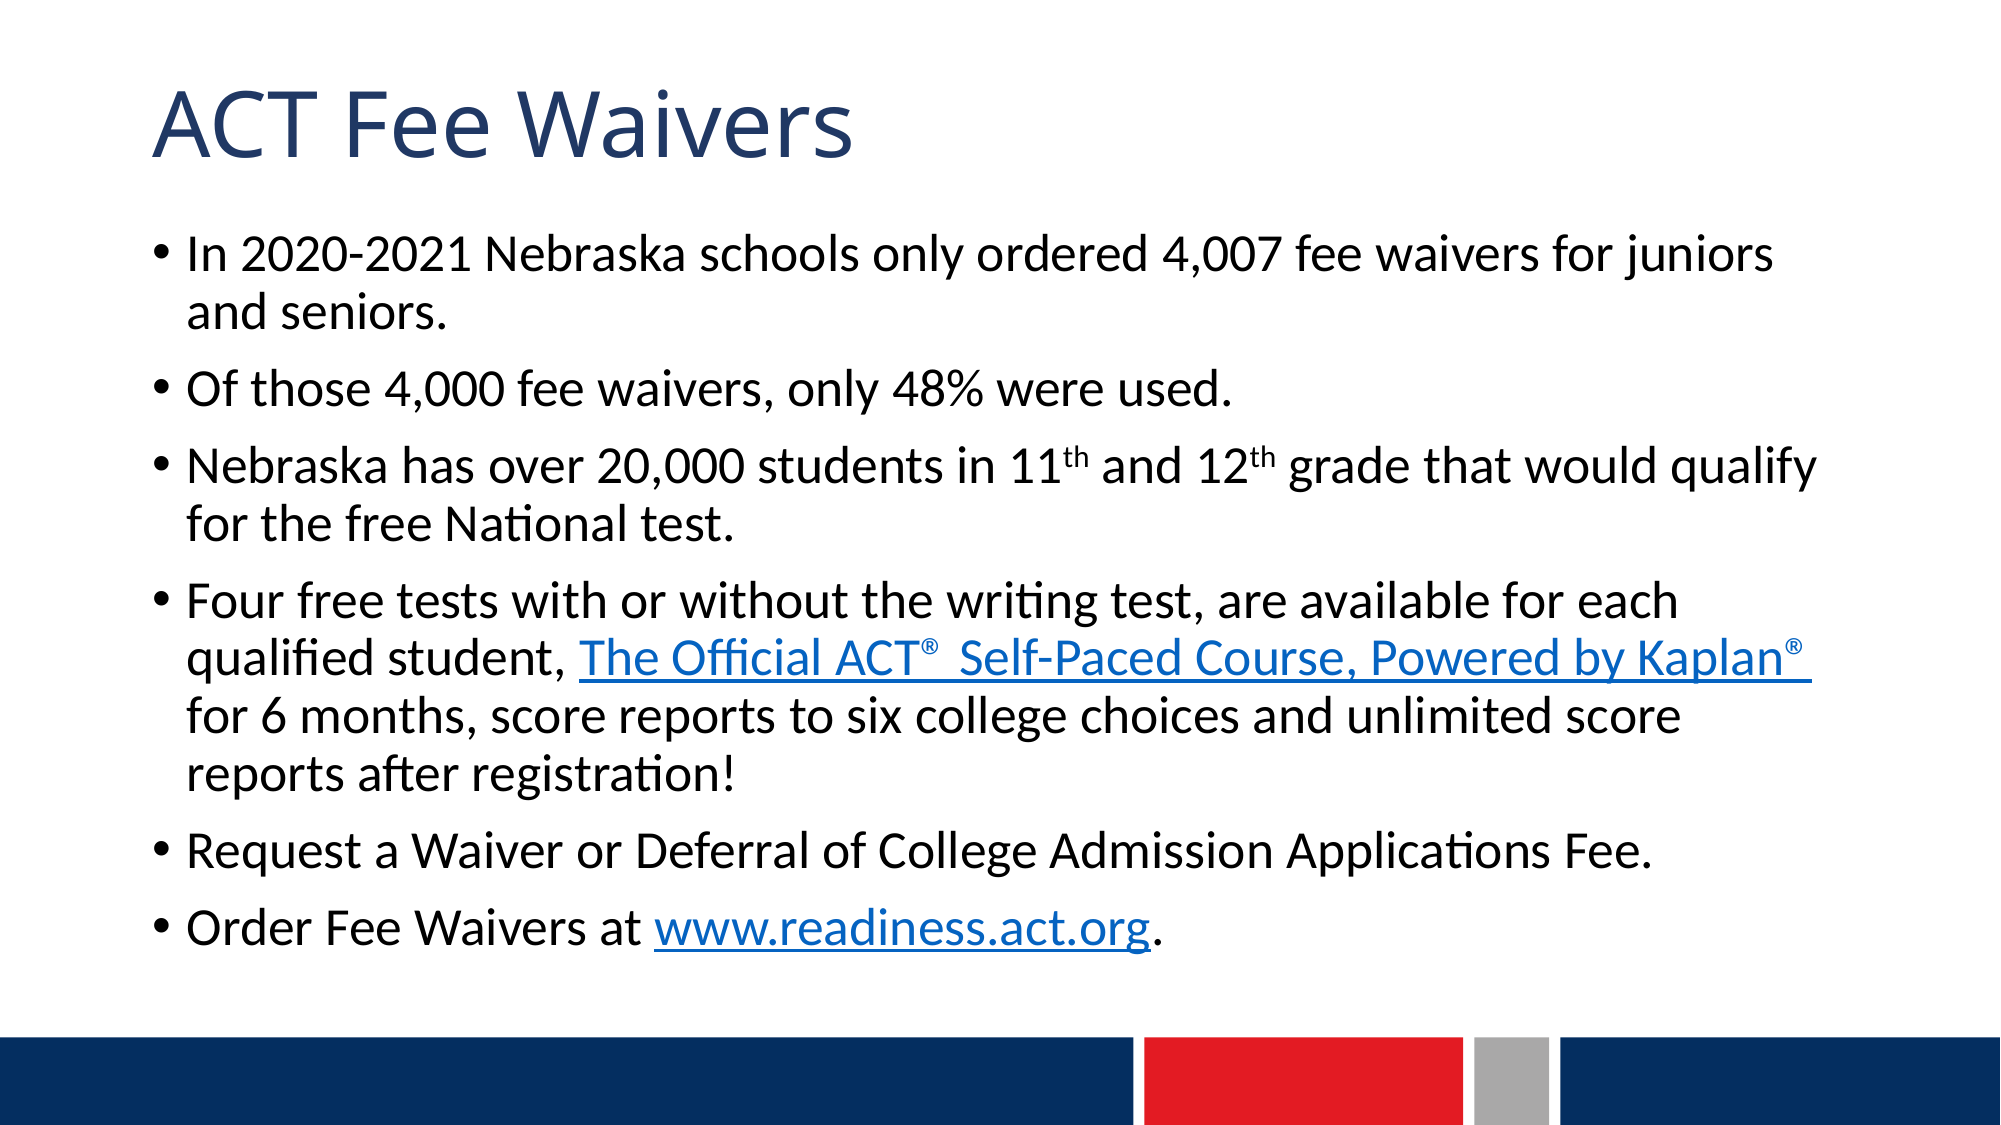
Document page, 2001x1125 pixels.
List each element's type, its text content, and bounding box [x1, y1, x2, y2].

title ACT Fee Waivers [137, 59, 1863, 197]
list In 2020-2021 Nebraska schools only ordered 4,007 fee waivers for juniors and seniors. Of those 4,000 fee waivers, only 48% were used. Nebraska has over 20,000 students in 11th and 12th grade that would qualify for the free National test. Four free tests with or without the writing test, are available for each qualified student, The Official ACT® Self-Paced Course, Powered by Kaplan® for 6 months, score reports to six college choices and unlimited score reports after registration! Request a Waiver or Deferral of College Admission Applications Fee. Order Fee Waivers at www.readiness.act.org. [137, 217, 1863, 1014]
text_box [0, 1037, 2000, 1125]
